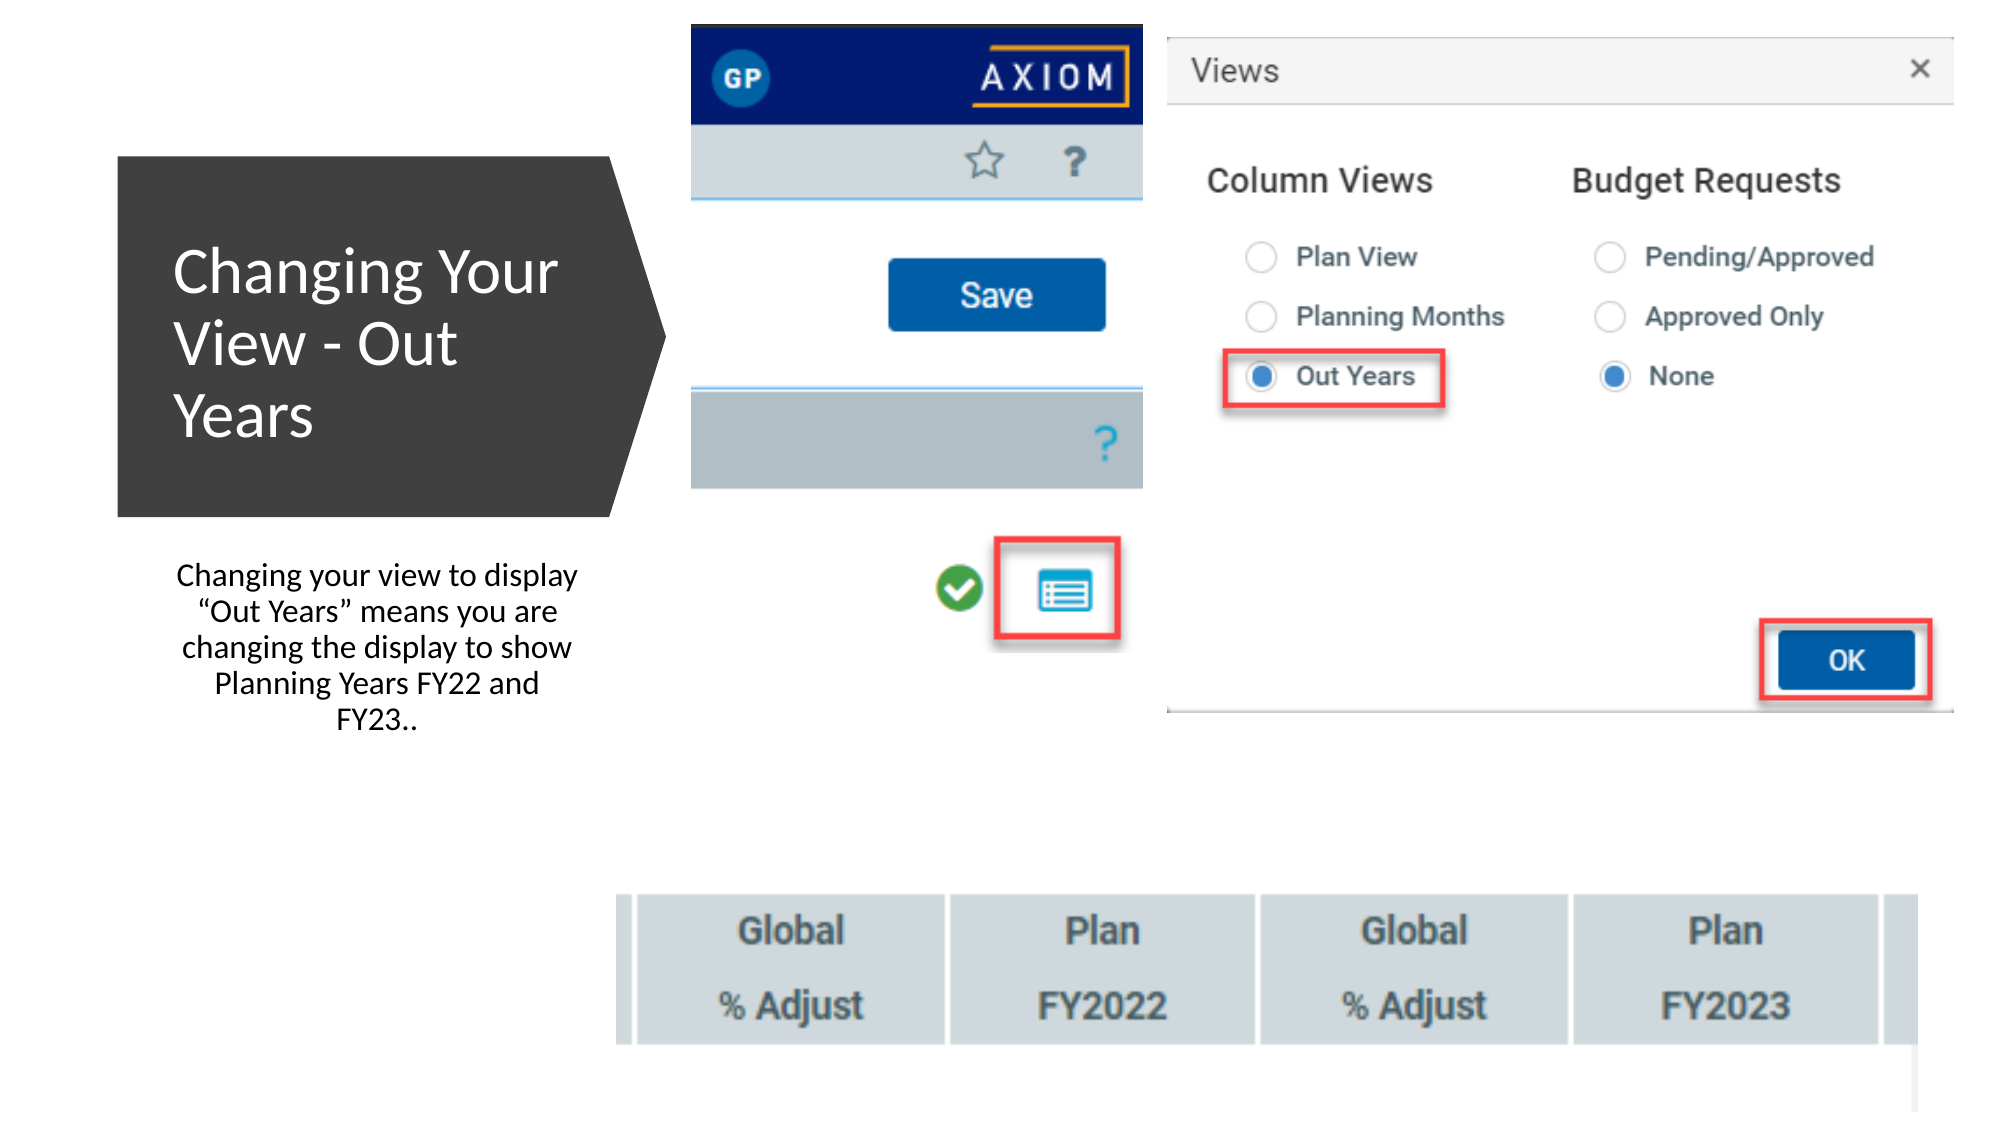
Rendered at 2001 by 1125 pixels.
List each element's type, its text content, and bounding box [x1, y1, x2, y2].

text_box [117, 156, 667, 518]
picture [615, 848, 1919, 1112]
list Changing your view to display “Out Years” means you are changing the display to show Planning Years FY22 and FY23.. [158, 550, 597, 949]
picture [690, 24, 1143, 654]
title Changing Your View - Out Years [158, 197, 597, 490]
picture [1167, 37, 1954, 714]
